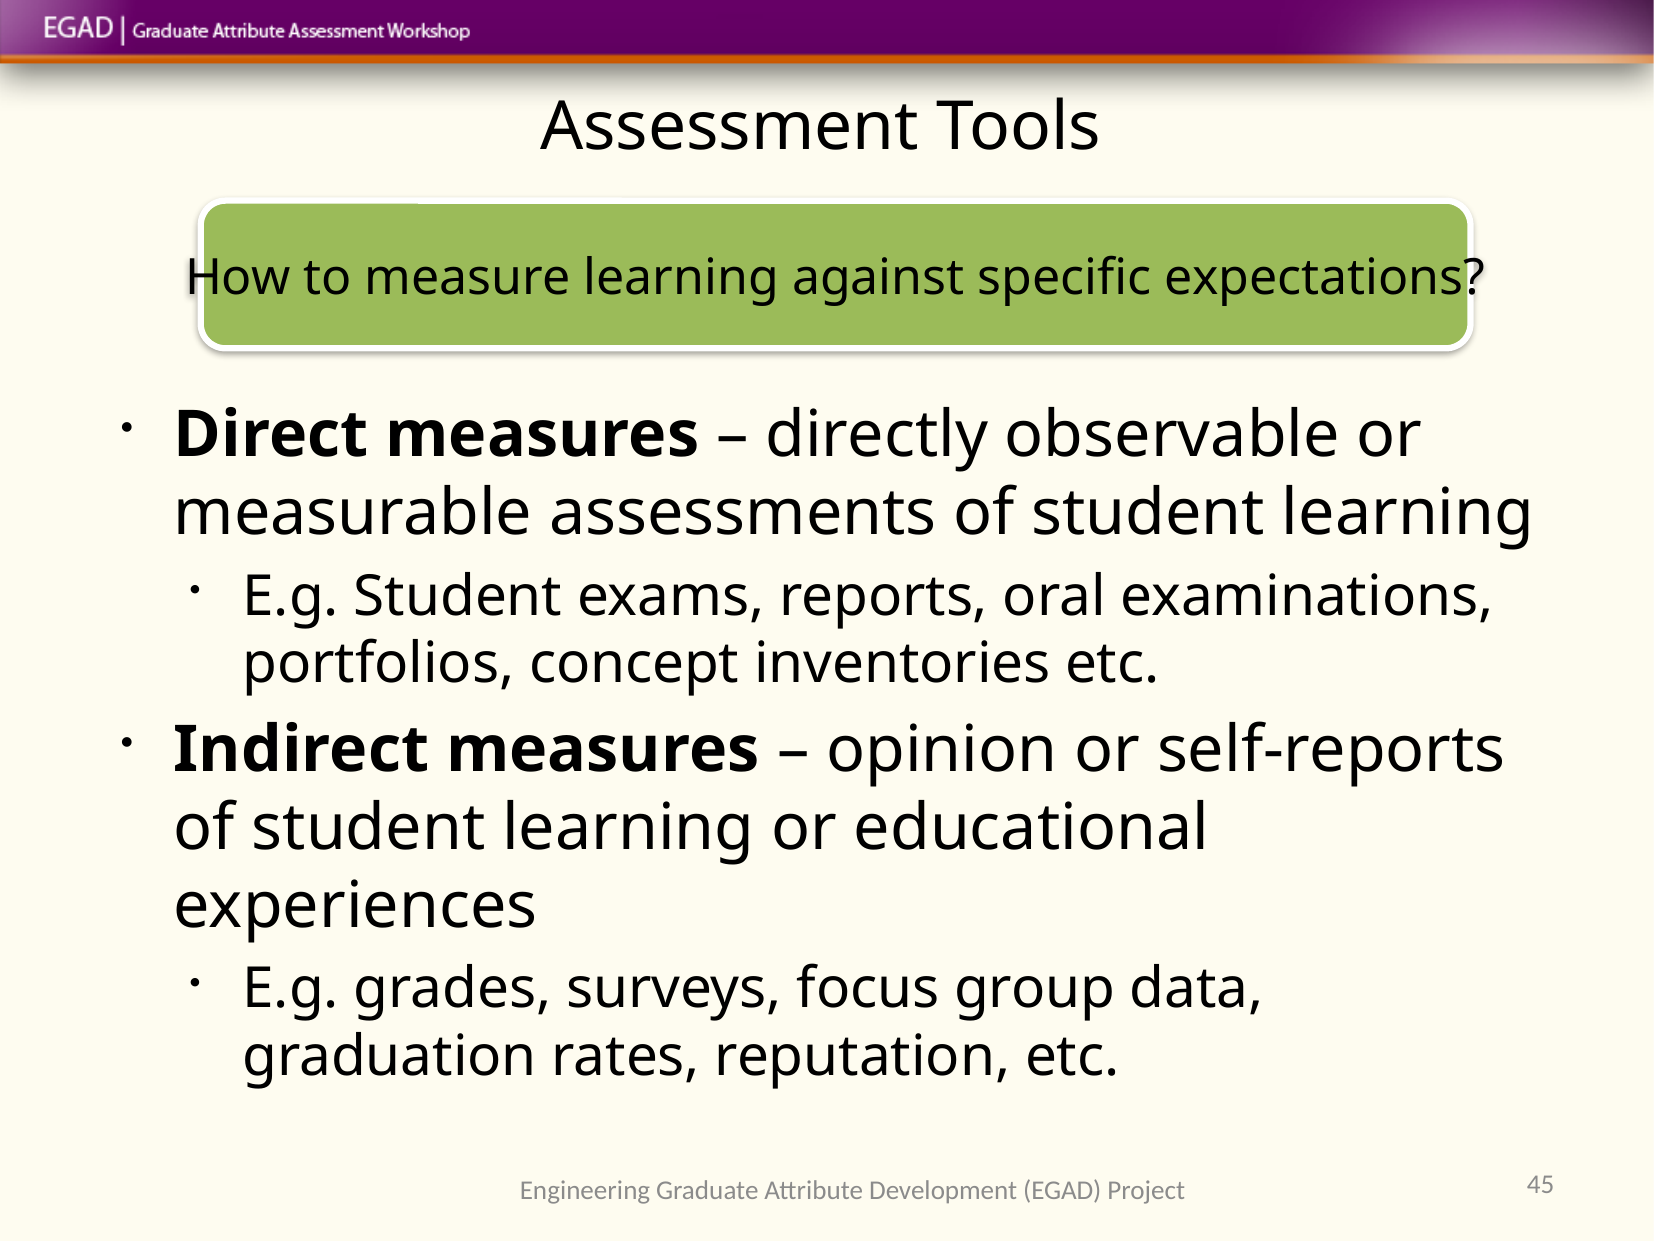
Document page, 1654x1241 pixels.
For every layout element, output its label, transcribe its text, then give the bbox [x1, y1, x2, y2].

slide_number 45 [1185, 1149, 1571, 1216]
title Assessment Tools [76, 72, 1565, 172]
picture [0, 0, 1654, 1241]
footer Engineering Graduate Attribute Development (EGAD) Project [460, 1165, 1185, 1211]
list Direct measures – directly observable or measurable assessments of student learning E.g. Student exams, reports, oral examinations, portfolios, concept inventories etc. Indirect measures – opinion or self-reports of student learning or educational experiences E.g. grades, surveys, focus group data, graduation rates, reputation, etc. [88, 383, 1577, 1152]
text_box How to measure learning against specific expectations? [197, 197, 1474, 352]
